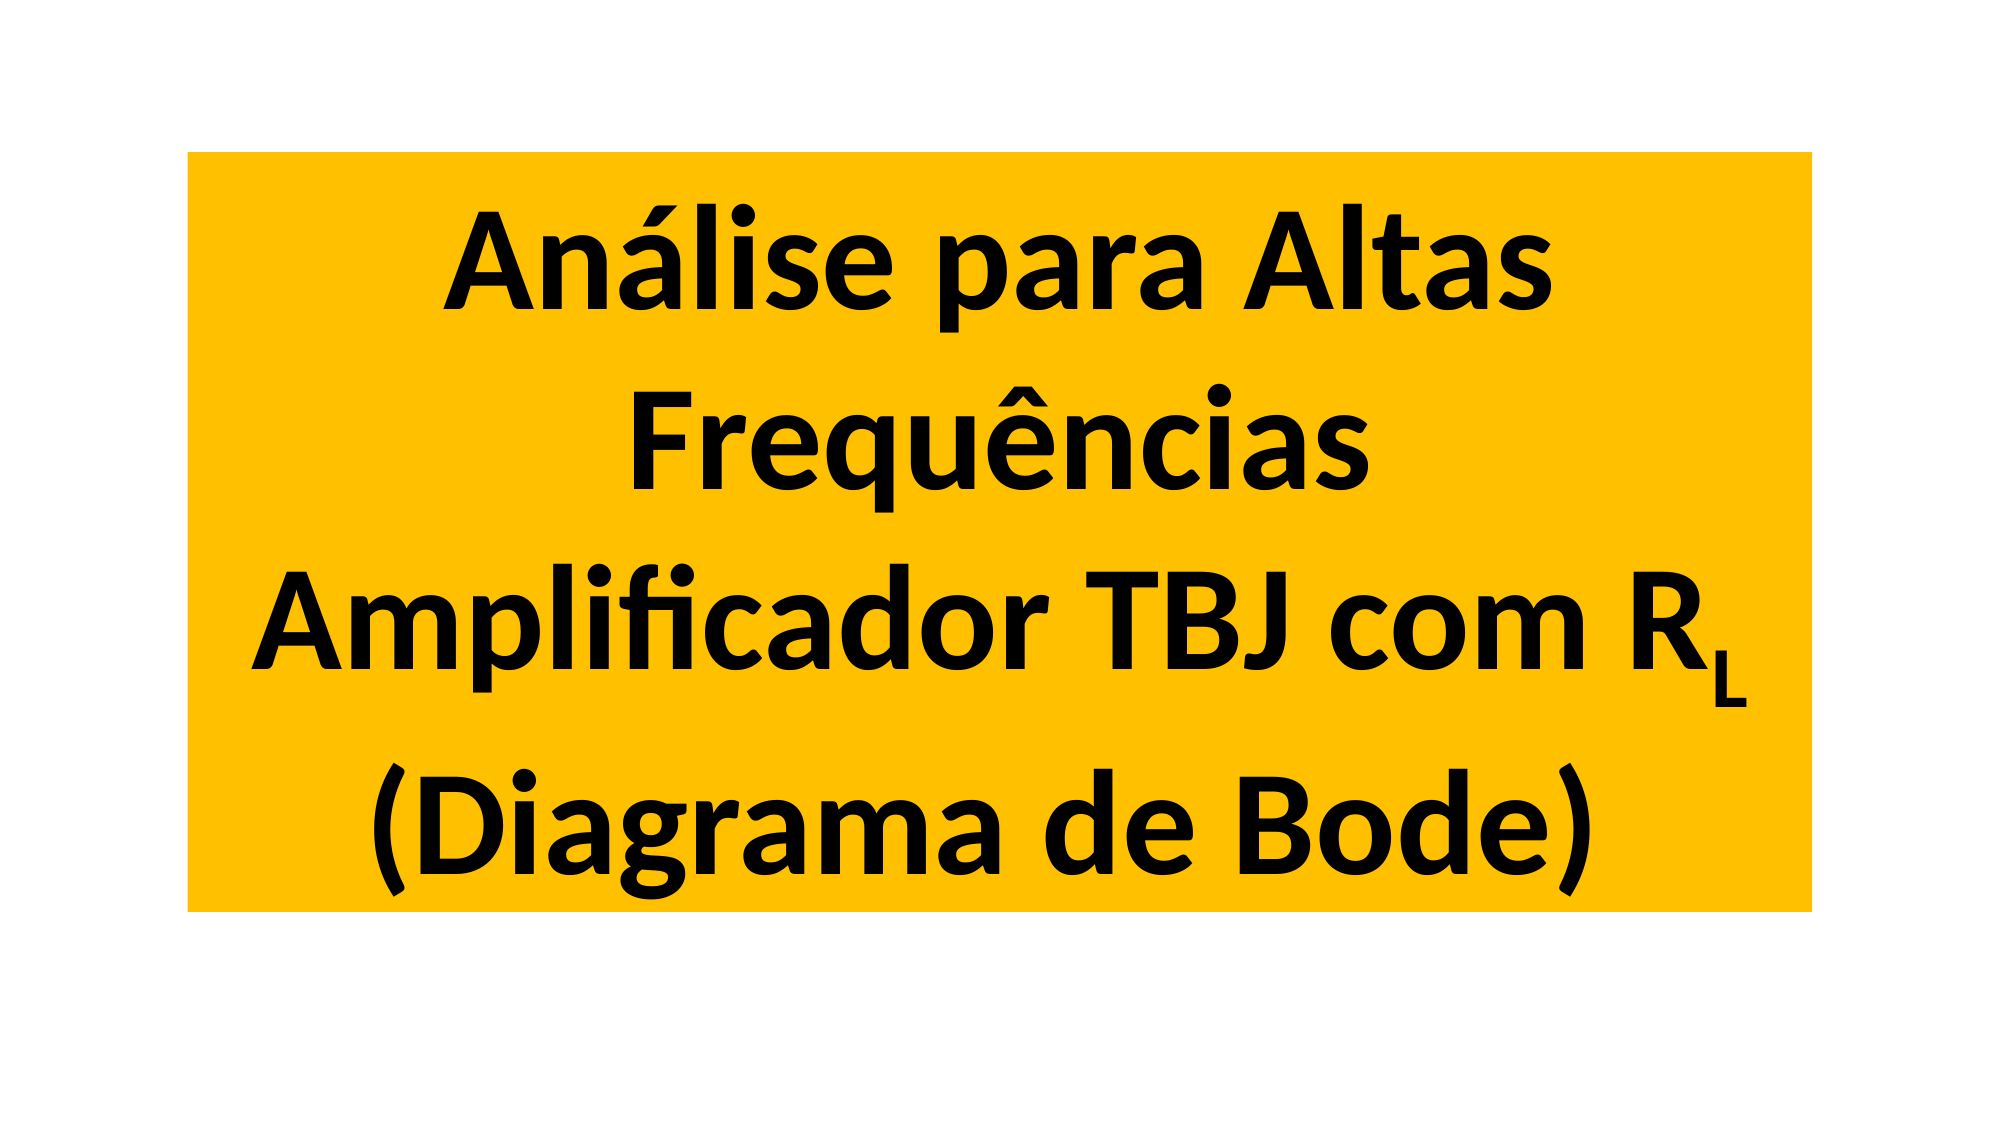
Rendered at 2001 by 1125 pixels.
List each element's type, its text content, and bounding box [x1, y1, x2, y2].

text_box Análise para Altas Frequências Amplificador TBJ com RL (Diagrama de Bode) [187, 152, 1813, 912]
